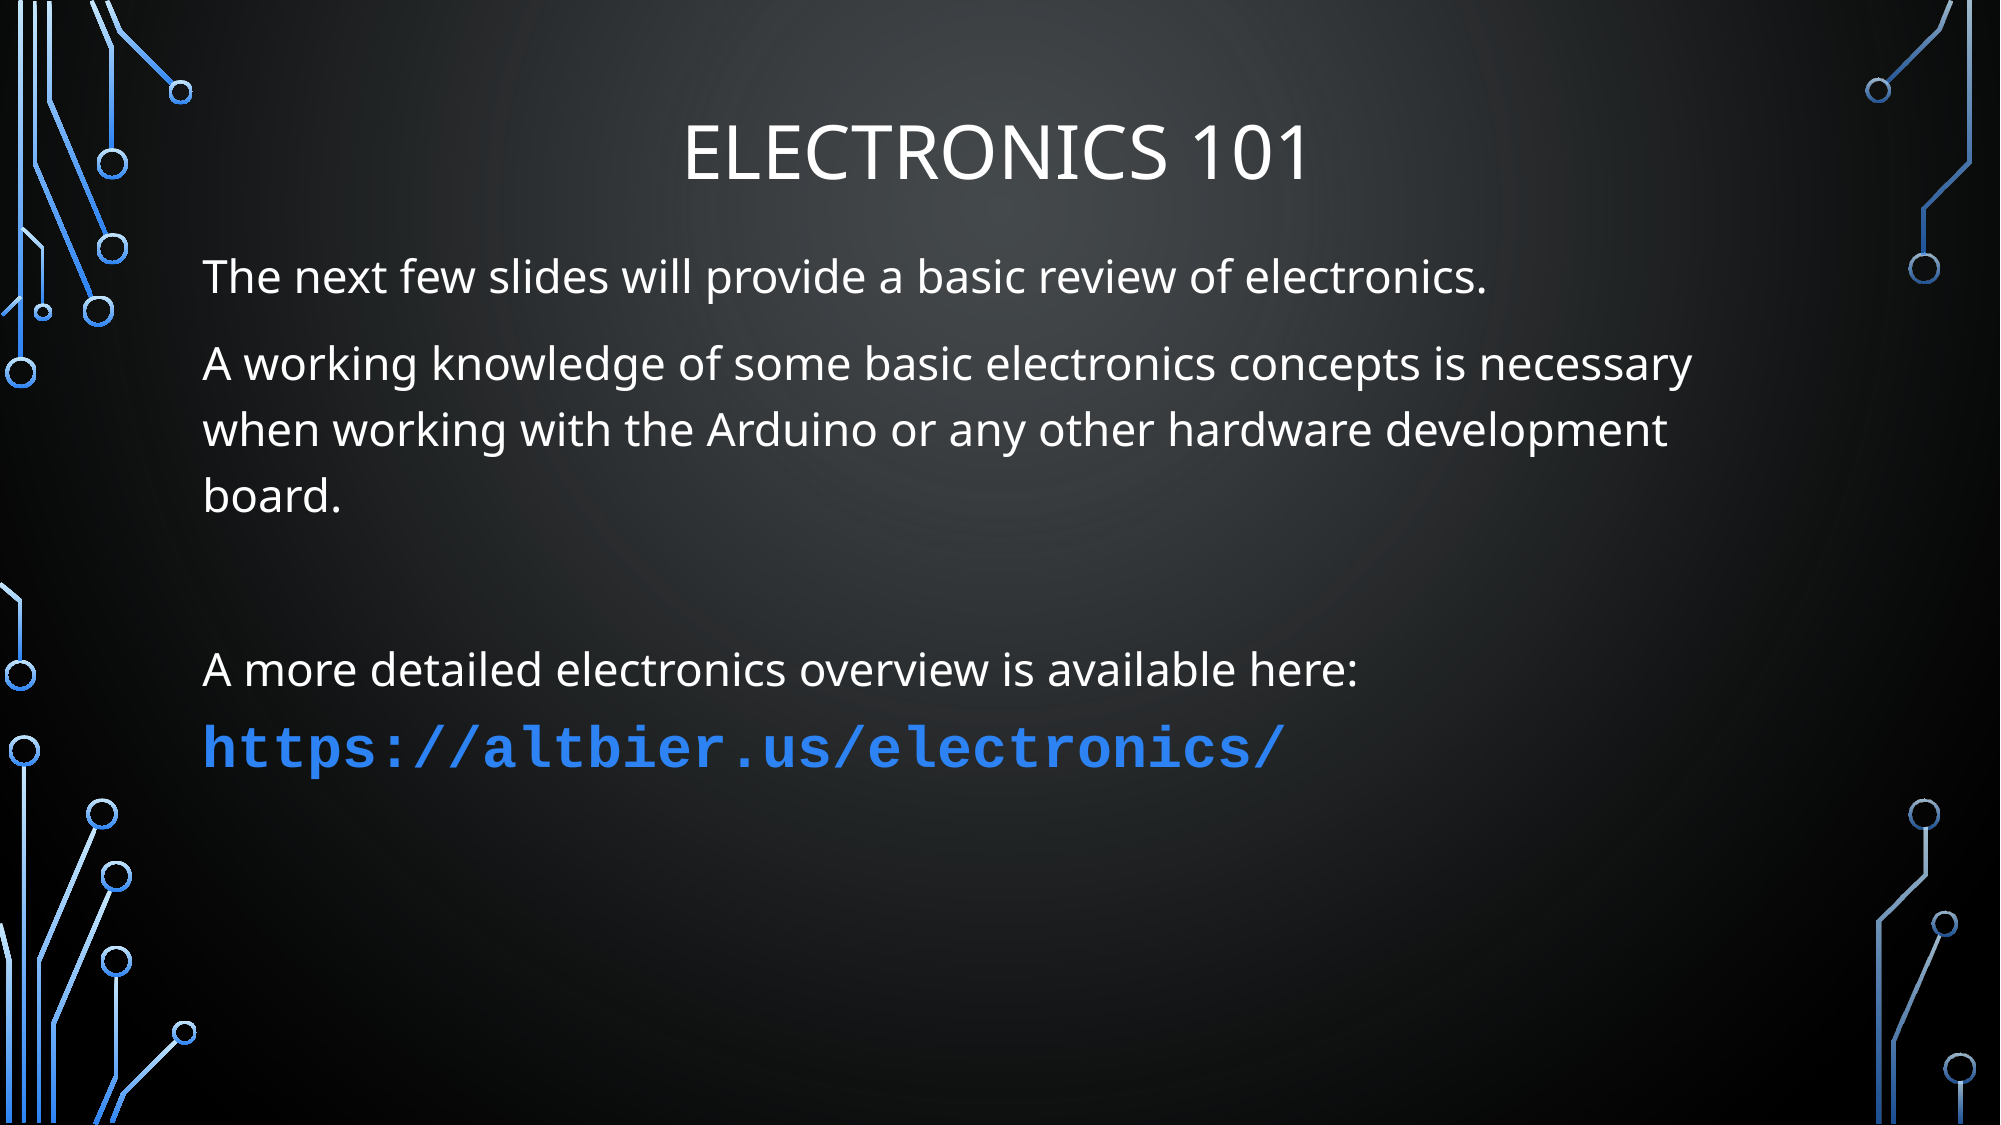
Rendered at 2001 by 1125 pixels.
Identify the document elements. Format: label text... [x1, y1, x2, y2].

title Electronics 101 [187, 101, 1813, 209]
list The next few slides will provide a basic review of electronics. A working knowledge of some basic electronics concepts is necessary when working with the Arduino or any other hardware development board. A more detailed electronics overview is available here: https://altbier.us/electronics/ [187, 229, 1813, 811]
